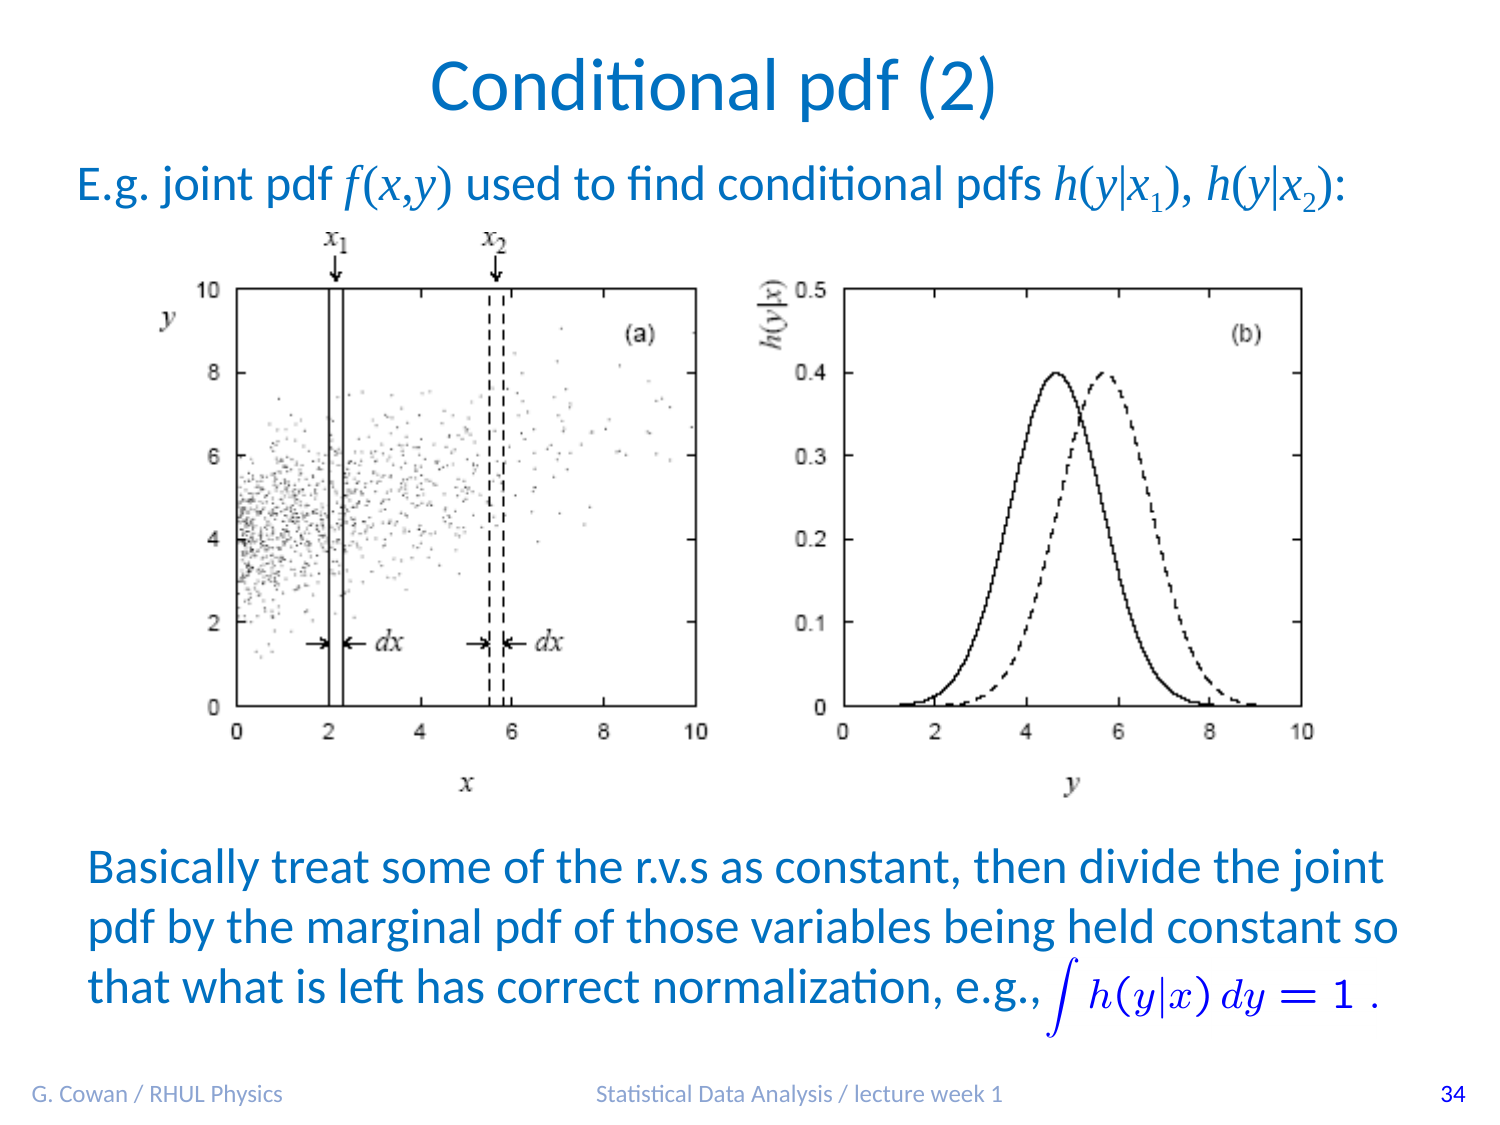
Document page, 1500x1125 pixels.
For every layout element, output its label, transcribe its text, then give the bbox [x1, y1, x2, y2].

text_box E.g. joint pdf f (x,y) used to find conditional pdfs h(y|x1), h(y|x2): [61, 142, 1409, 226]
text_box Basically treat some of the r.v.s as constant, then divide the joint pdf by the marginal pdf of those variables being held constant so that what is left has correct normalization, e.g., [72, 825, 1426, 1021]
slide_number 34 [1262, 1062, 1481, 1123]
footer Statistical Data Analysis / lecture week 1 [338, 1062, 1262, 1123]
picture [1046, 957, 1377, 1039]
text_box Conditional pdf (2) [384, 28, 1047, 100]
picture [124, 232, 1334, 811]
slide_number G. Cowan / RHUL Physics [16, 1062, 338, 1123]
